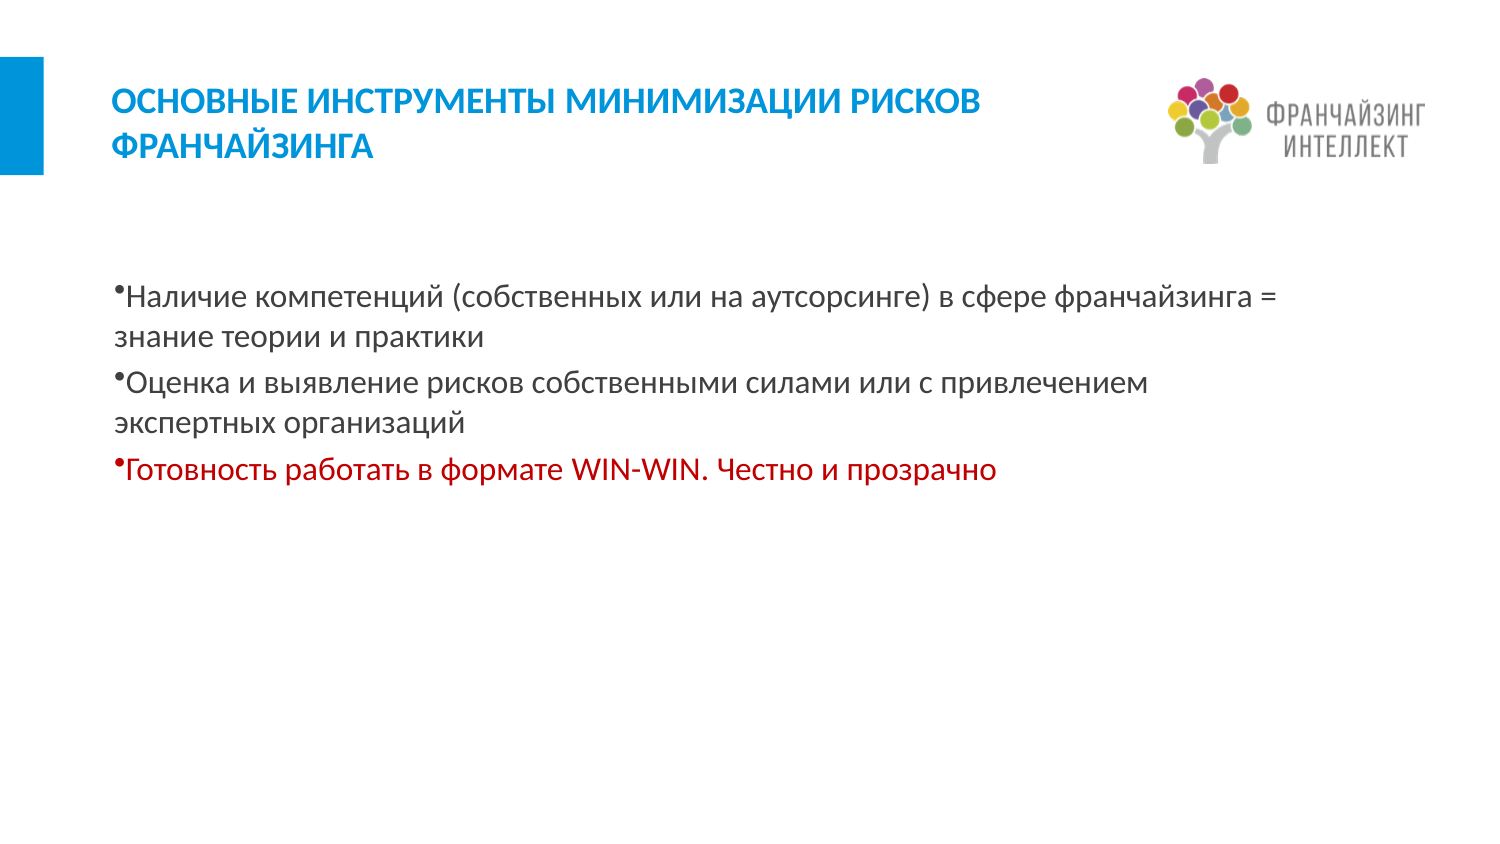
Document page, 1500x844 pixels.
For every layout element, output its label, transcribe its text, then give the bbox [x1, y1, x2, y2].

list Наличие компетенций (собственных или на аутсорсинге) в сфере франчайзинга = знание теории и практики Оценка и выявление рисков собственными силами или с привлечением экспертных организаций Готовность работать в формате WIN-WIN. Честно и прозрачно [98, 266, 1322, 788]
text_box [0, 56, 44, 176]
text_box ОСНОВНЫЕ ИНСТРУМЕНТЫ МИНИМИЗАЦИИ РИСКОВ ФРАНЧАЙЗИНГА [96, 68, 1173, 174]
picture [1168, 78, 1426, 164]
